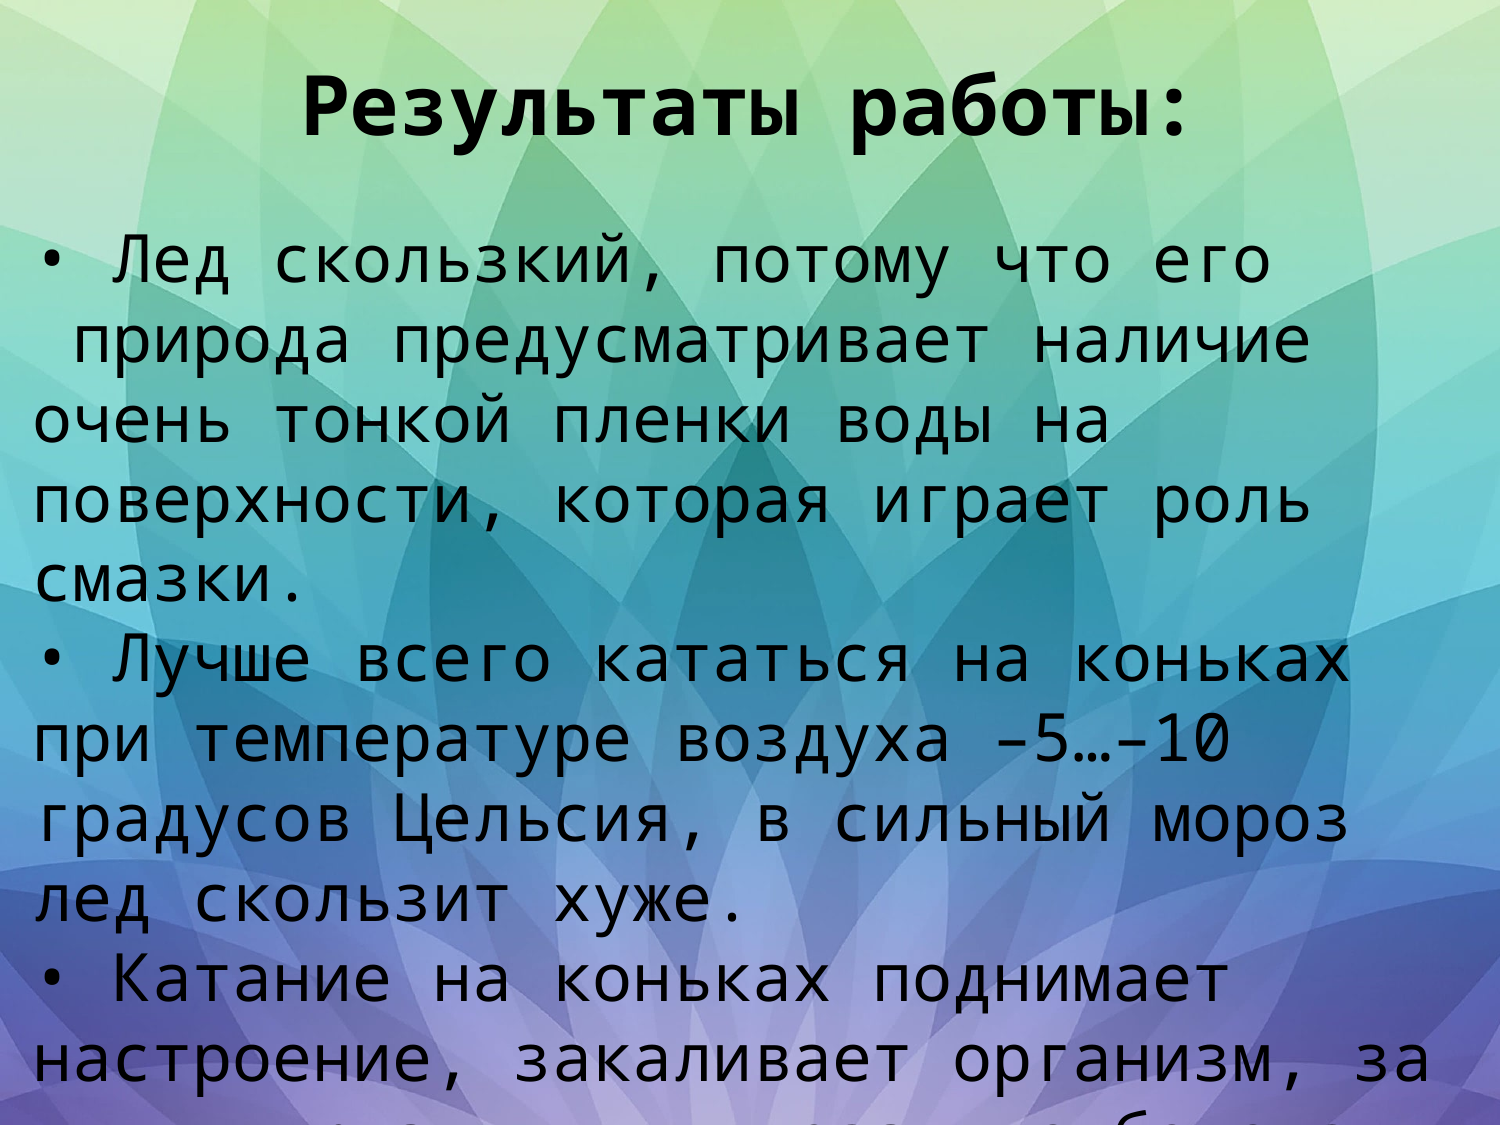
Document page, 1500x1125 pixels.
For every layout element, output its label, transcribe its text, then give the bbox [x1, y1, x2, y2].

title Результаты работы: [75, 45, 1425, 208]
picture [0, 0, 1500, 1125]
text_box • Лед скользкий, потому что его природа предусматривает наличие очень тонкой пленки воды на поверхности, которая играет роль смазки. • Лучше всего кататься на коньках при температуре воздуха –5…–10 градусов Цельсия, в сильный мороз лед скользит хуже. • Катание на коньках поднимает настроение, закаливает организм, за минувшую зиму я ни разу не болела простудными заболеваниями. [17, 208, 1471, 1125]
